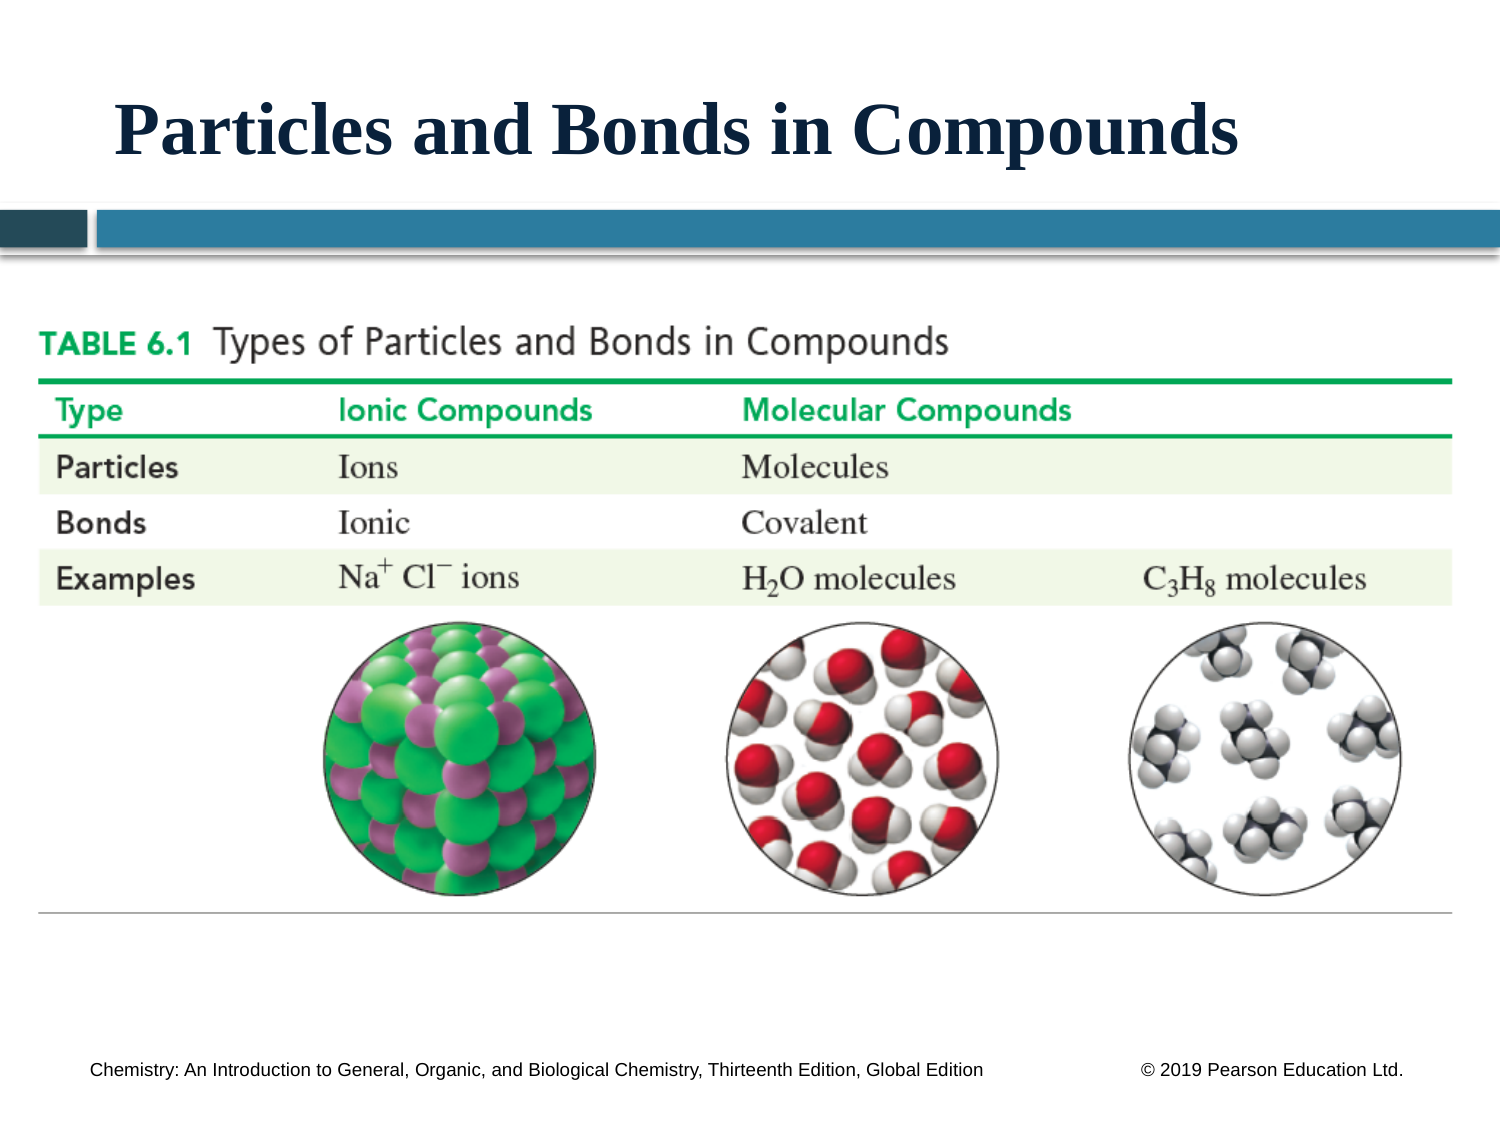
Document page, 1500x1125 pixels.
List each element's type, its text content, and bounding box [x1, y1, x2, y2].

title Particles and Bonds in Compounds [99, 49, 1416, 200]
picture [18, 316, 1466, 932]
